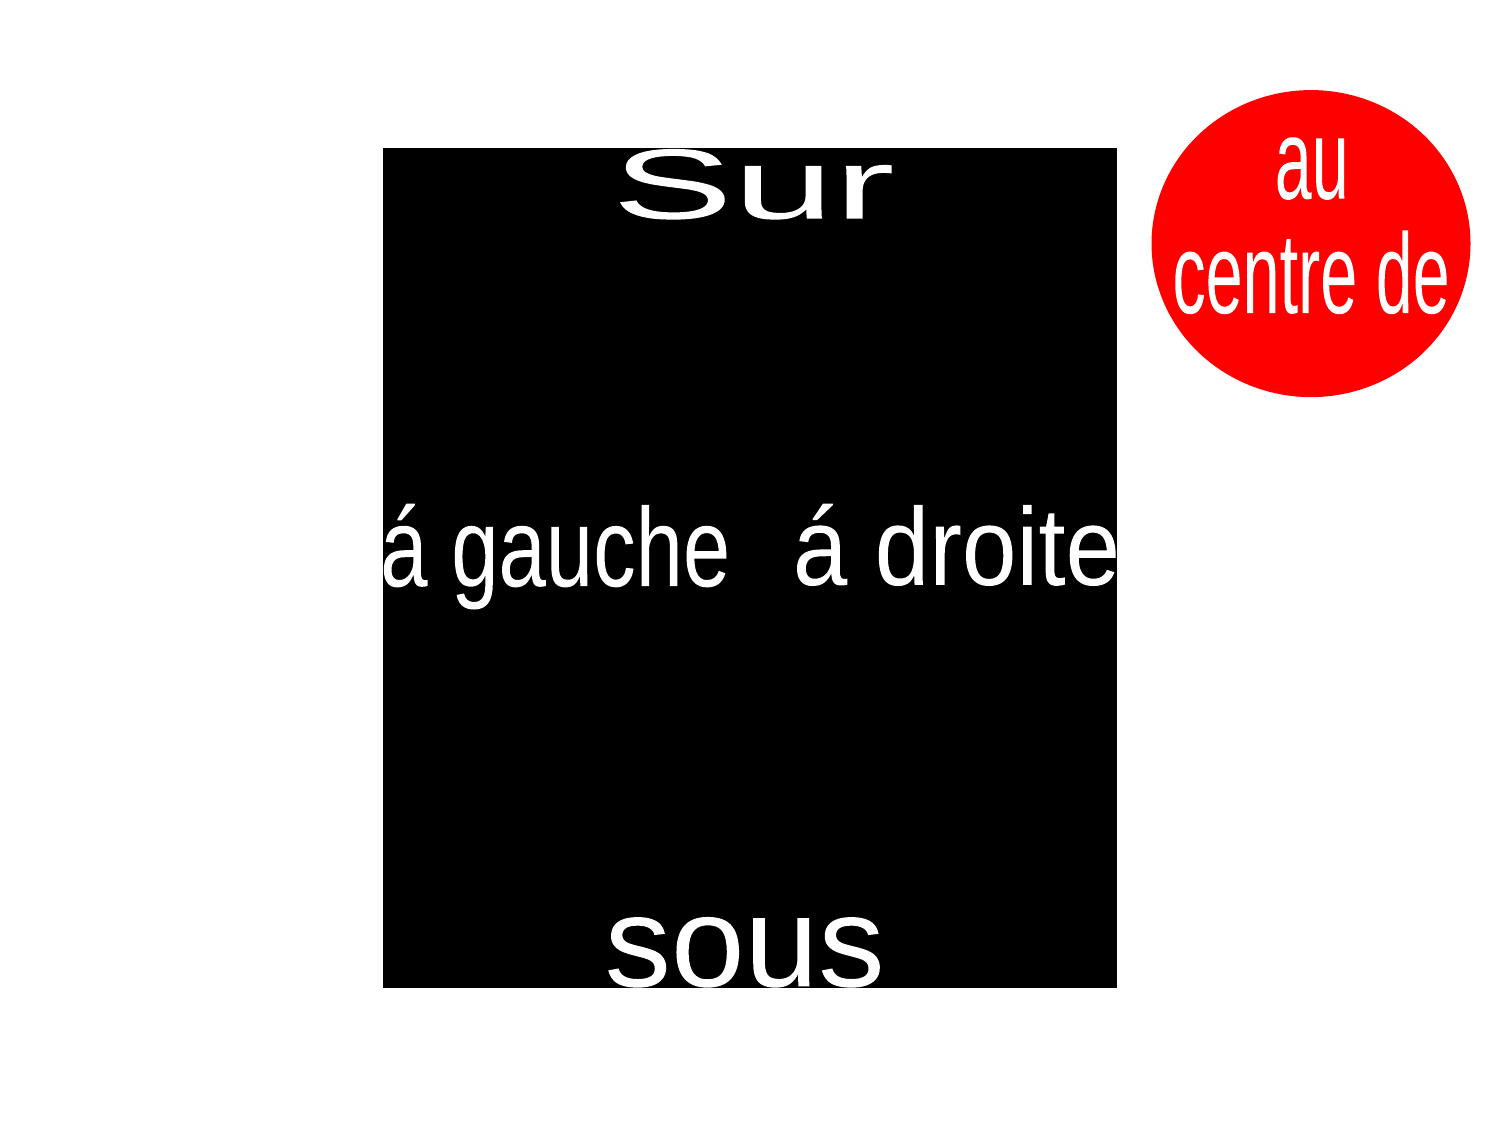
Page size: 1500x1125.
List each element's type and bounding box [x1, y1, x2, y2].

text_box [1151, 90, 1471, 398]
text_box [383, 149, 1117, 988]
